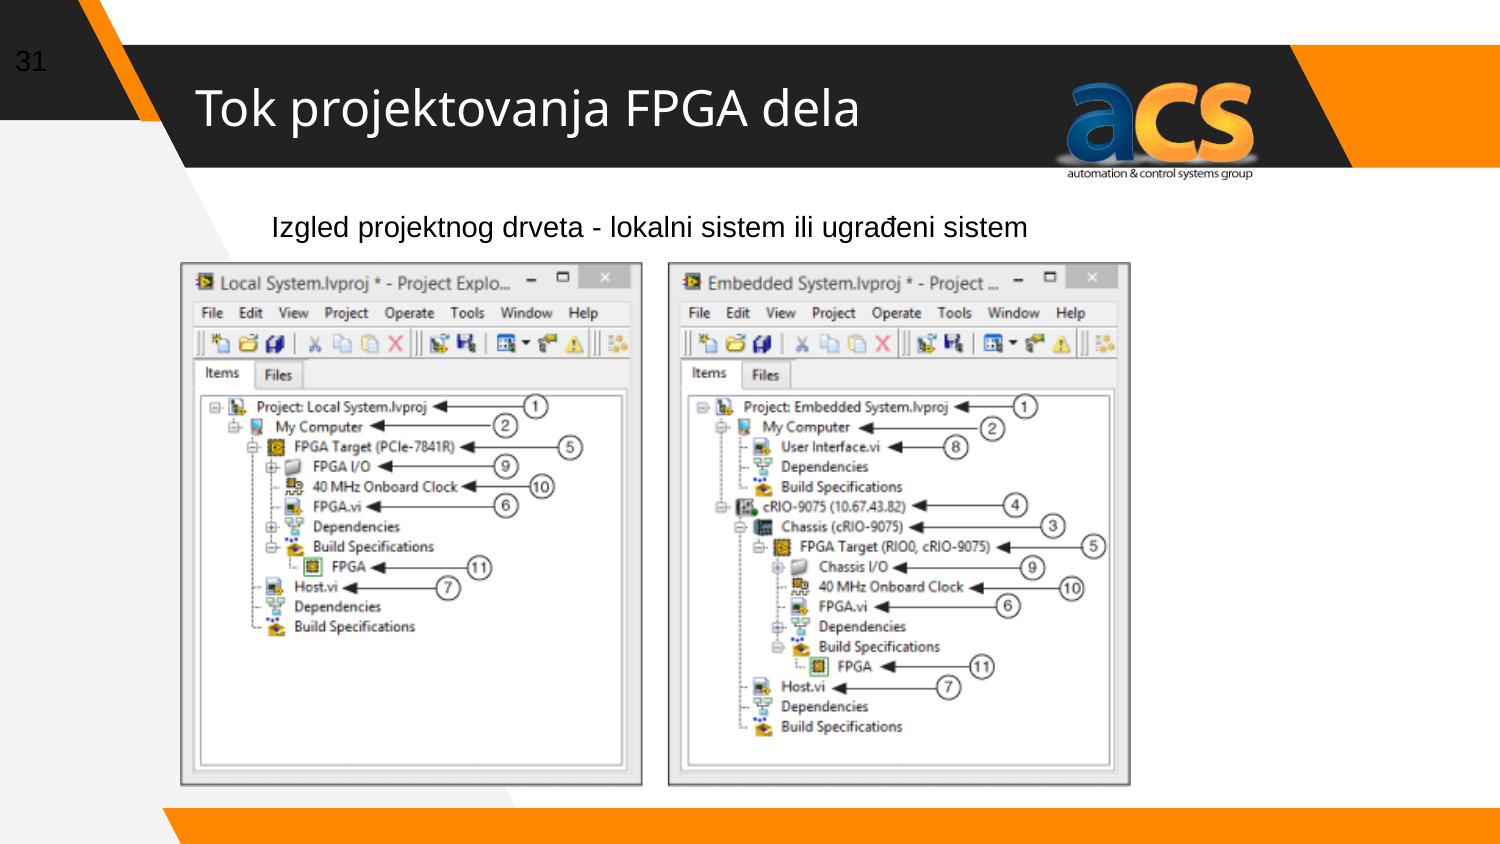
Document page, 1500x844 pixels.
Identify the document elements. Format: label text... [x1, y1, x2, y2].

picture [180, 262, 1131, 787]
slide_number 31 [0, 0, 98, 121]
title Tok projektovanja FPGA dela [180, 44, 1424, 168]
text_box Izgled projektnog drveta - lokalni sistem ili ugrađeni sistem [256, 200, 1045, 251]
picture [1052, 56, 1466, 186]
